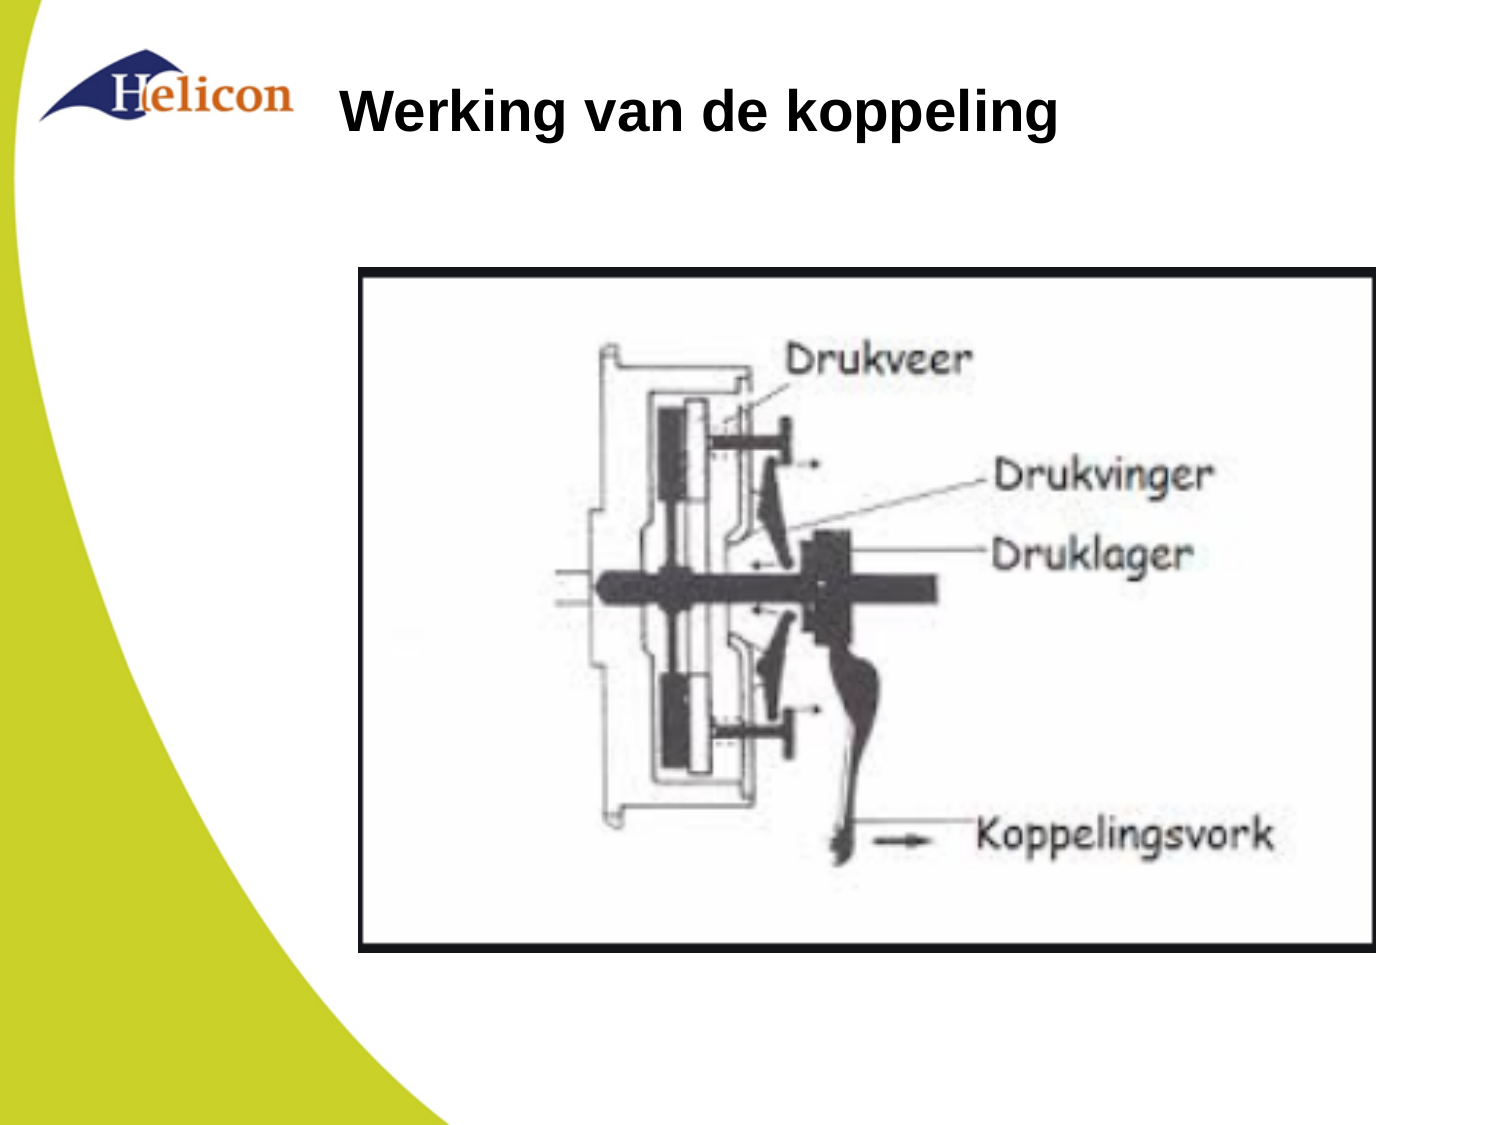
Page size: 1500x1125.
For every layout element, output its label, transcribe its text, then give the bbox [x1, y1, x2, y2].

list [358, 266, 1377, 953]
title Werking van de koppeling [324, 54, 1415, 161]
picture [0, 0, 1500, 1125]
